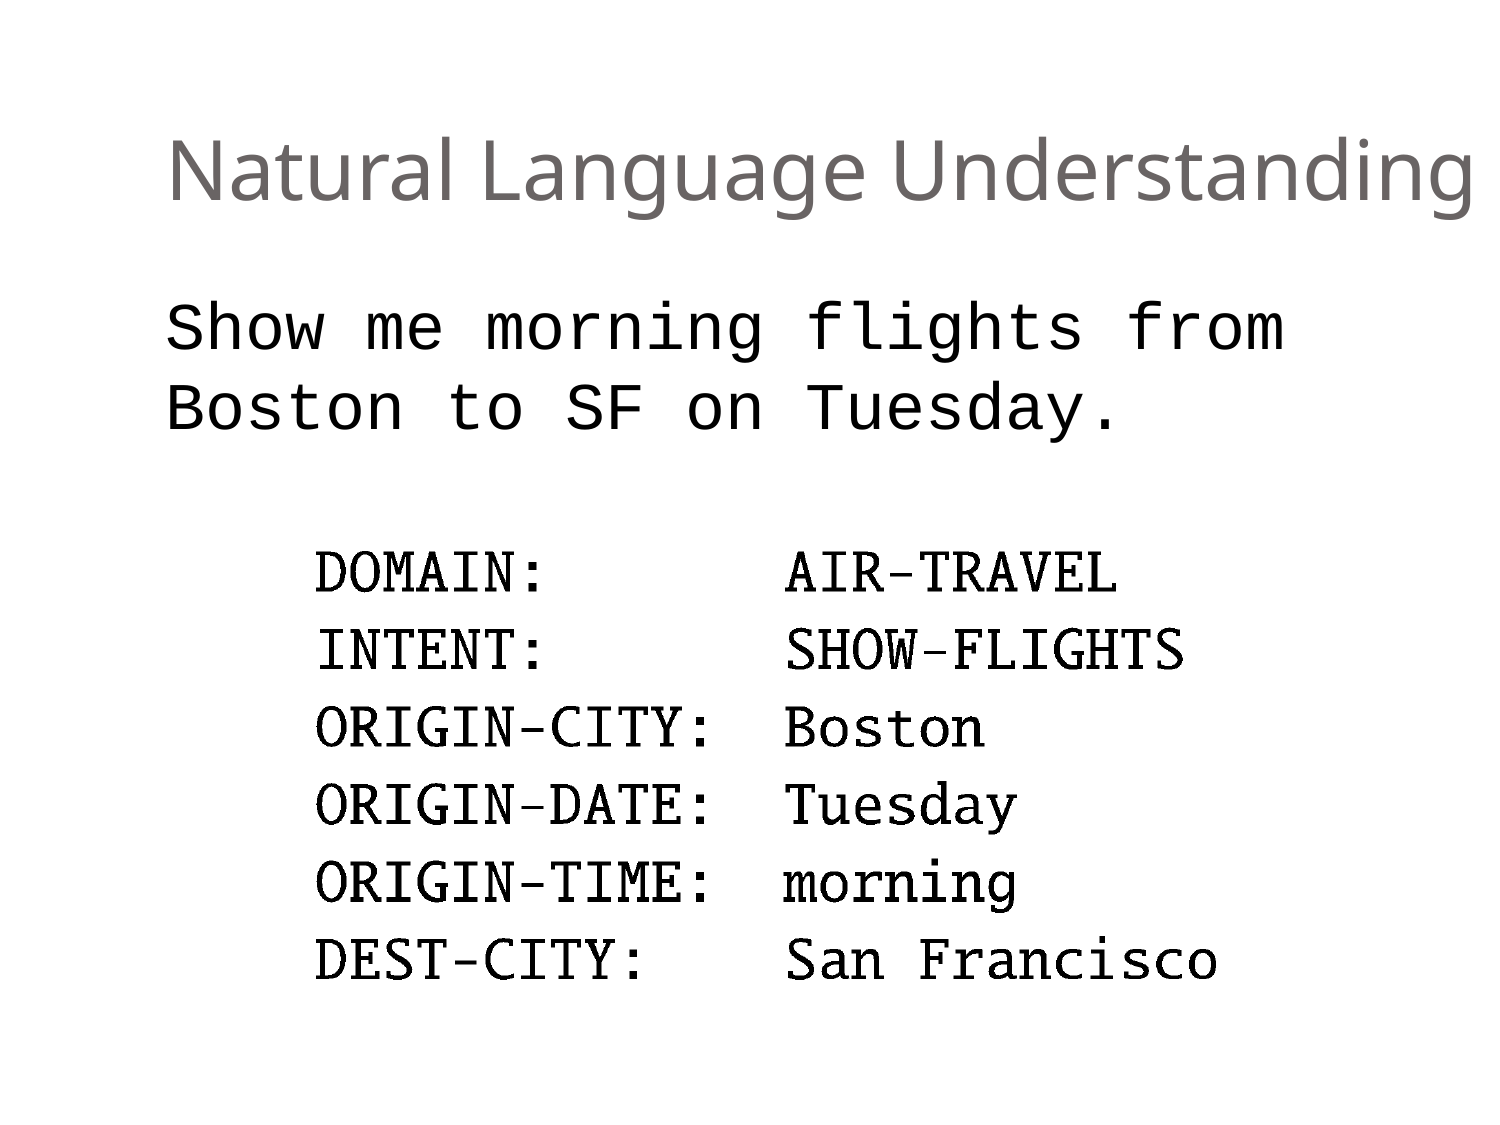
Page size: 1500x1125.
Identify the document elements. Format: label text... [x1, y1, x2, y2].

list Show me morning flights from Boston to SF on Tuesday. [150, 275, 1425, 1025]
picture [312, 530, 1226, 988]
title Natural Language Understanding [150, 45, 1500, 233]
